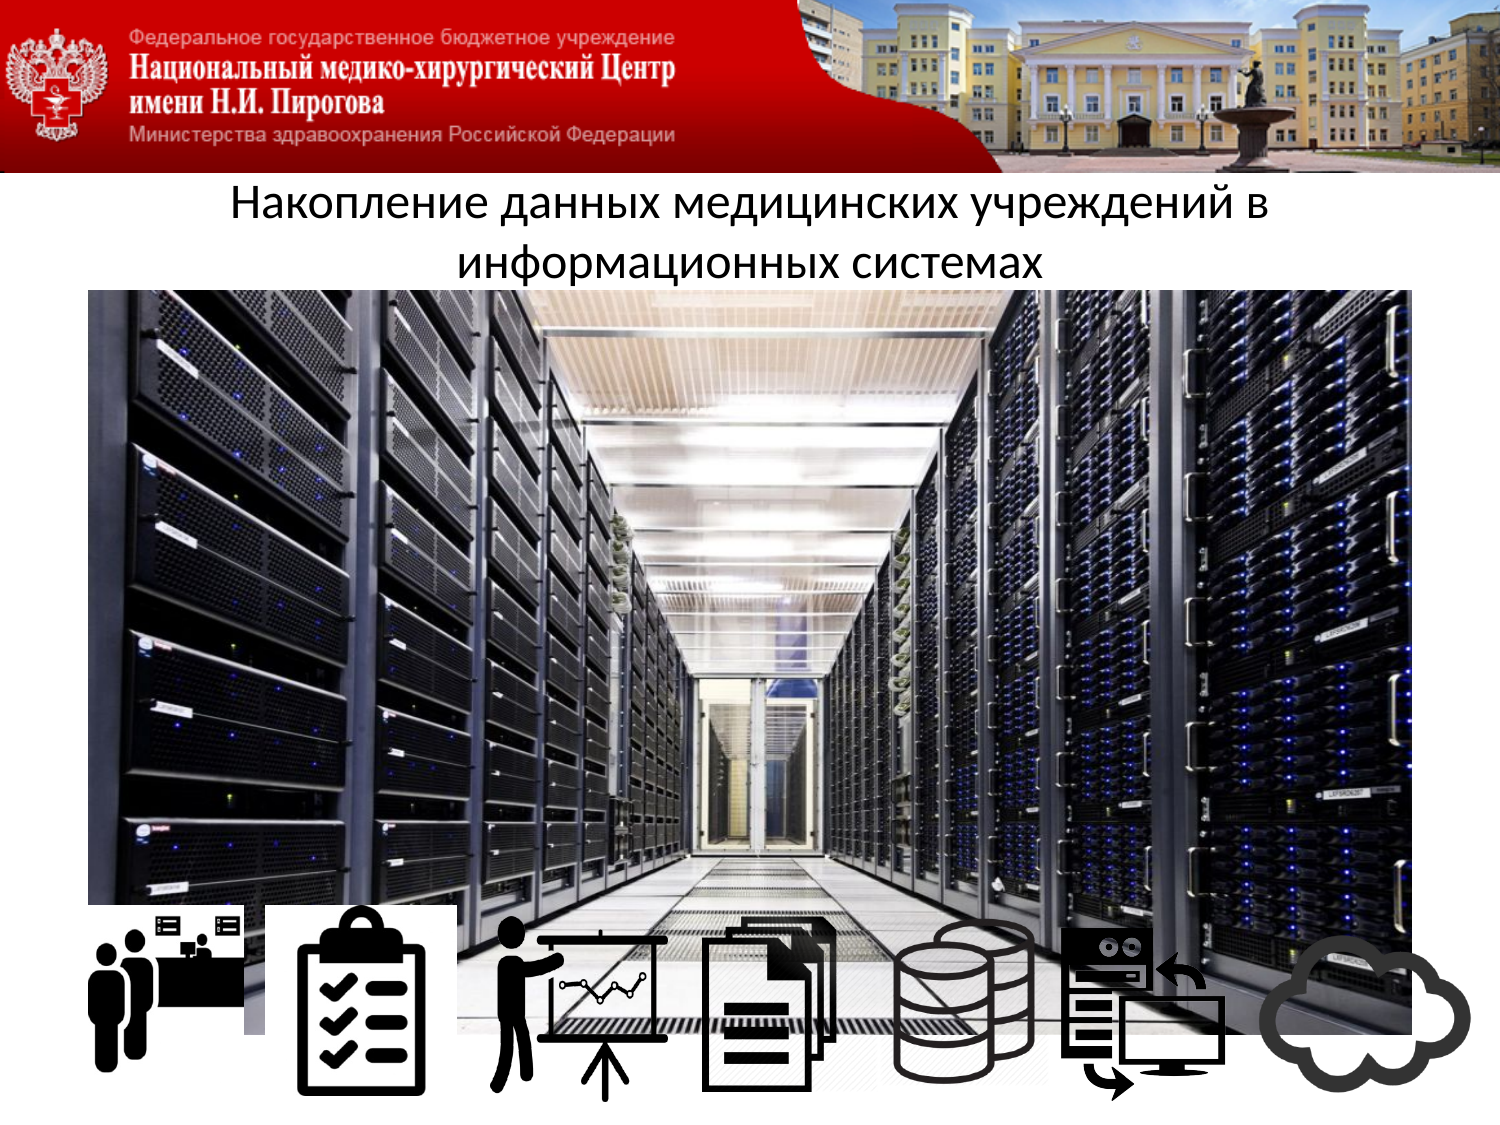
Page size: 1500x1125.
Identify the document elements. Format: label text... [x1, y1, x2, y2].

picture [88, 290, 1473, 1125]
picture [0, 0, 1500, 173]
title Накопление данных медицинских учреждений в информационных системах [17, 160, 1483, 278]
